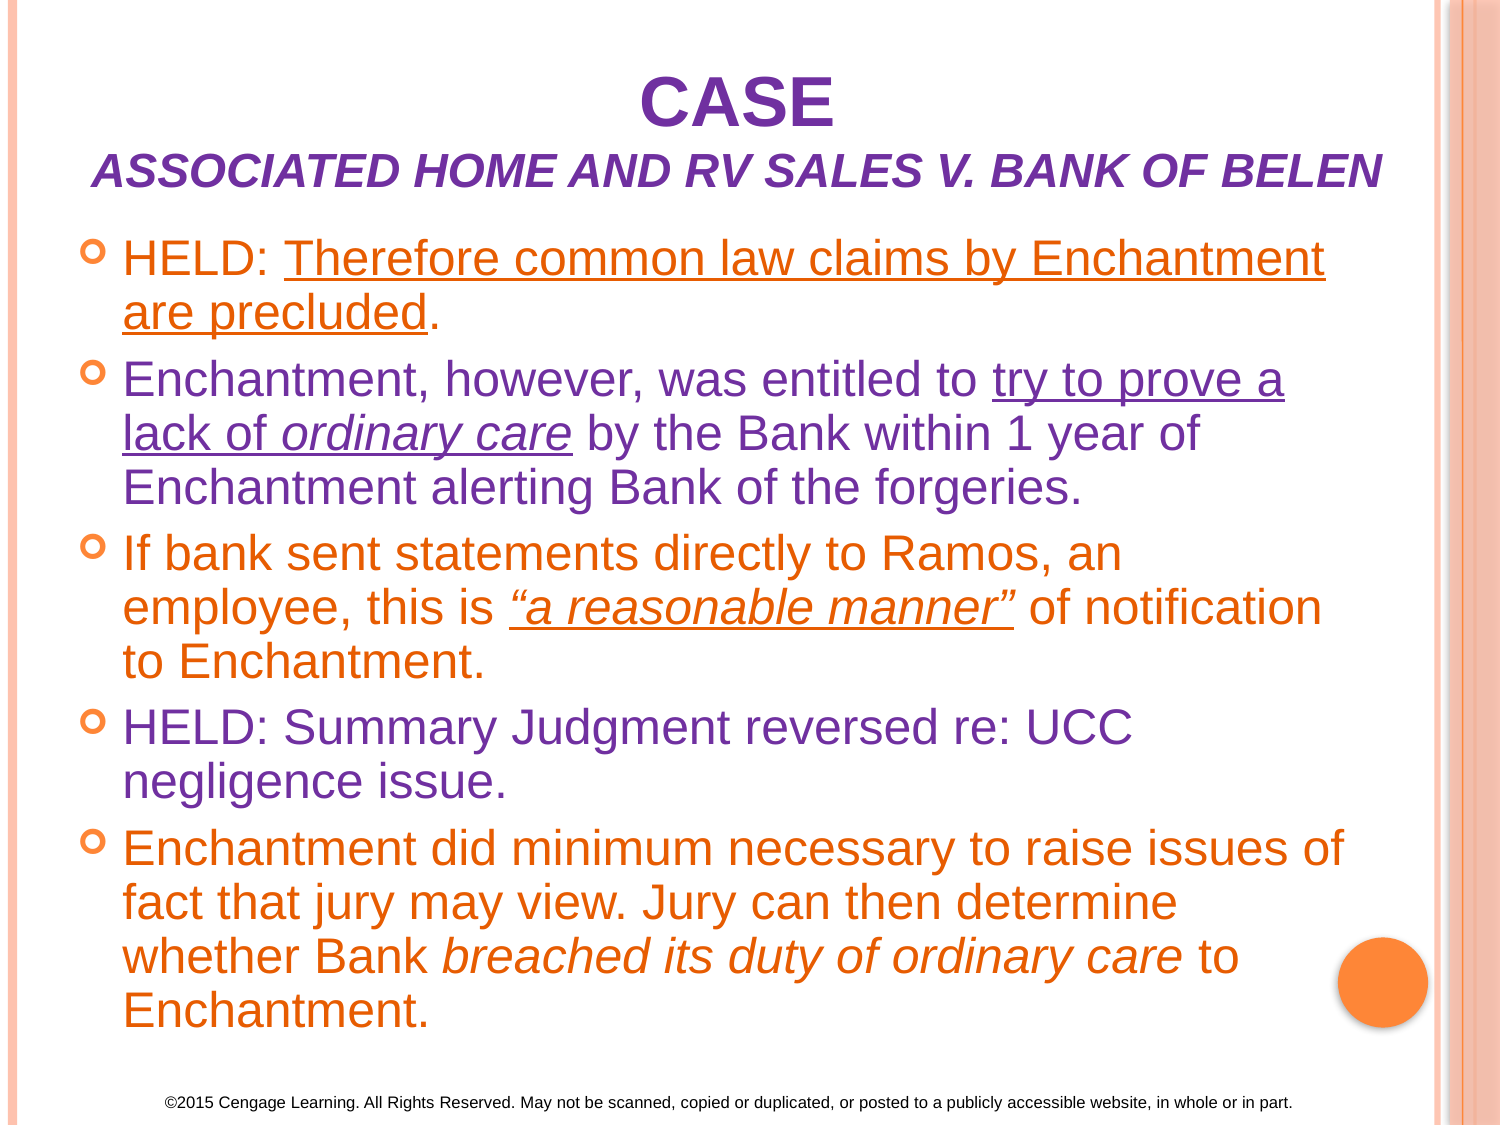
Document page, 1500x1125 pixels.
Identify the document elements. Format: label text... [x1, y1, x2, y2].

title Case Associated Home and RV Sales v. Bank of Belen [75, 37, 1400, 205]
list HELD: Therefore common law claims by Enchantment are precluded. Enchantment, however, was entitled to try to prove a lack of ordinary care by the Bank within 1 year of Enchantment alerting Bank of the forgeries. If bank sent statements directly to Ramos, an employee, this is “a reasonable manner” of notification to Enchantment. HELD: Summary Judgment reversed re: UCC negligence issue. Enchantment did minimum necessary to raise issues of fact that jury may view. Jury can then determine whether Bank breached its duty of ordinary care to Enchantment. [62, 224, 1363, 1025]
